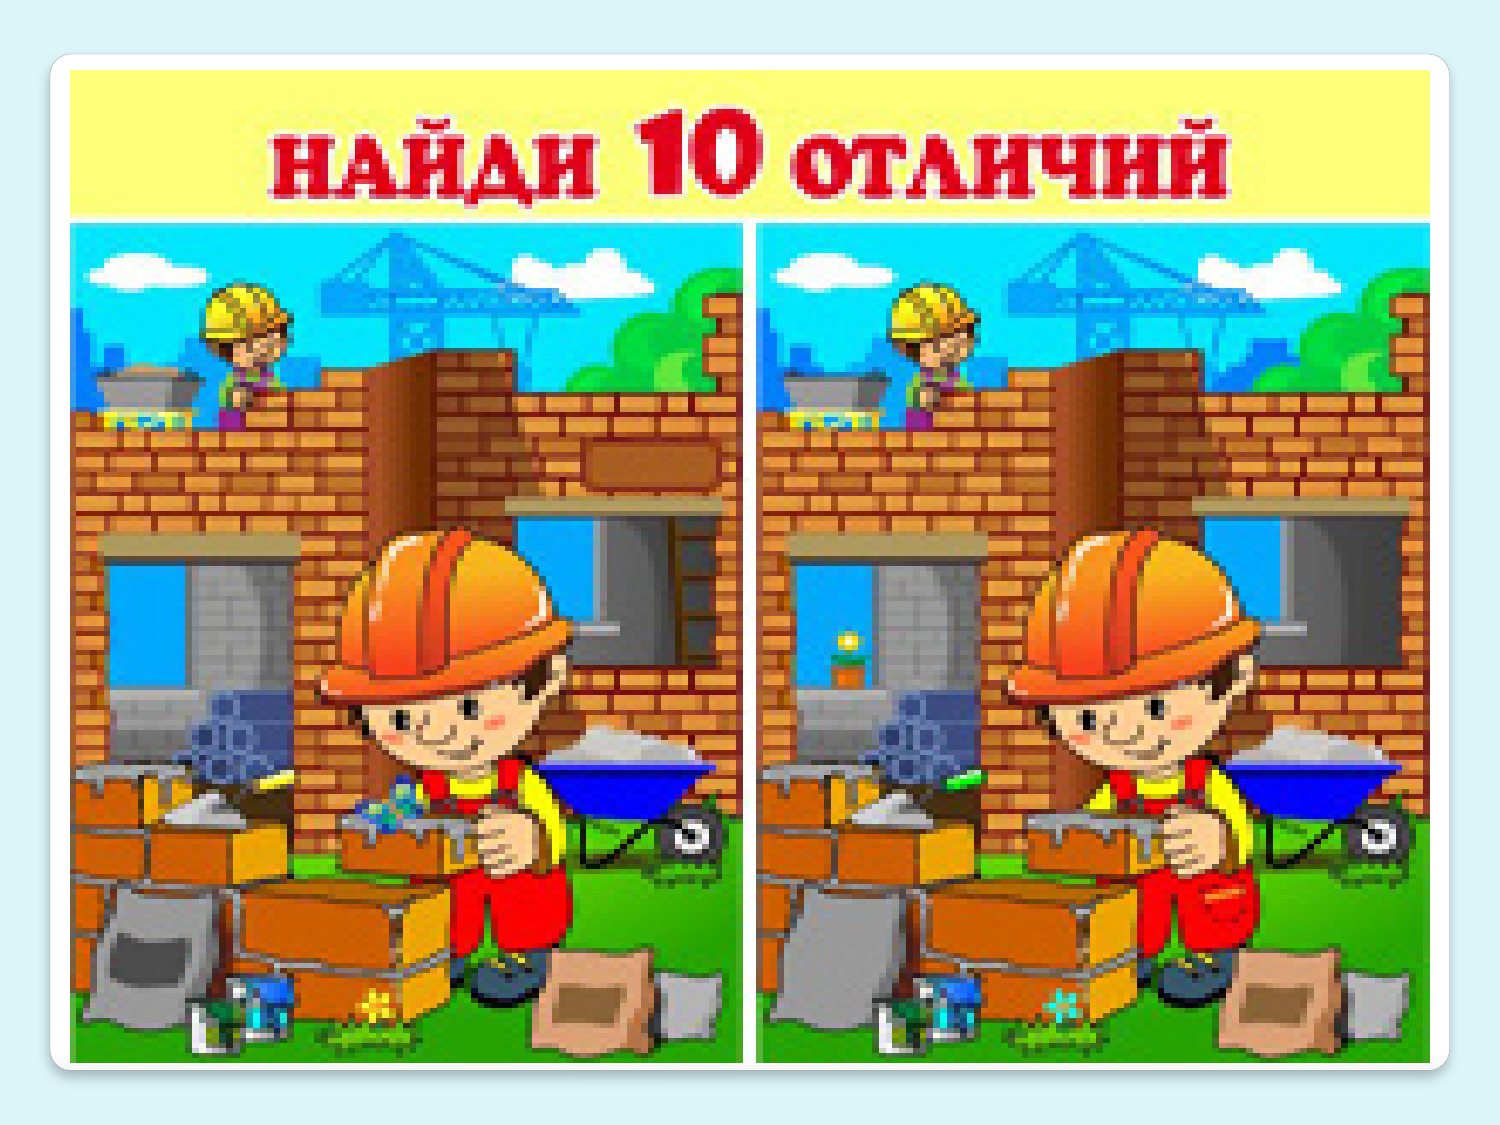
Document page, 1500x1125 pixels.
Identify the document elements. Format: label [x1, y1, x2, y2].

list [70, 70, 1430, 1063]
